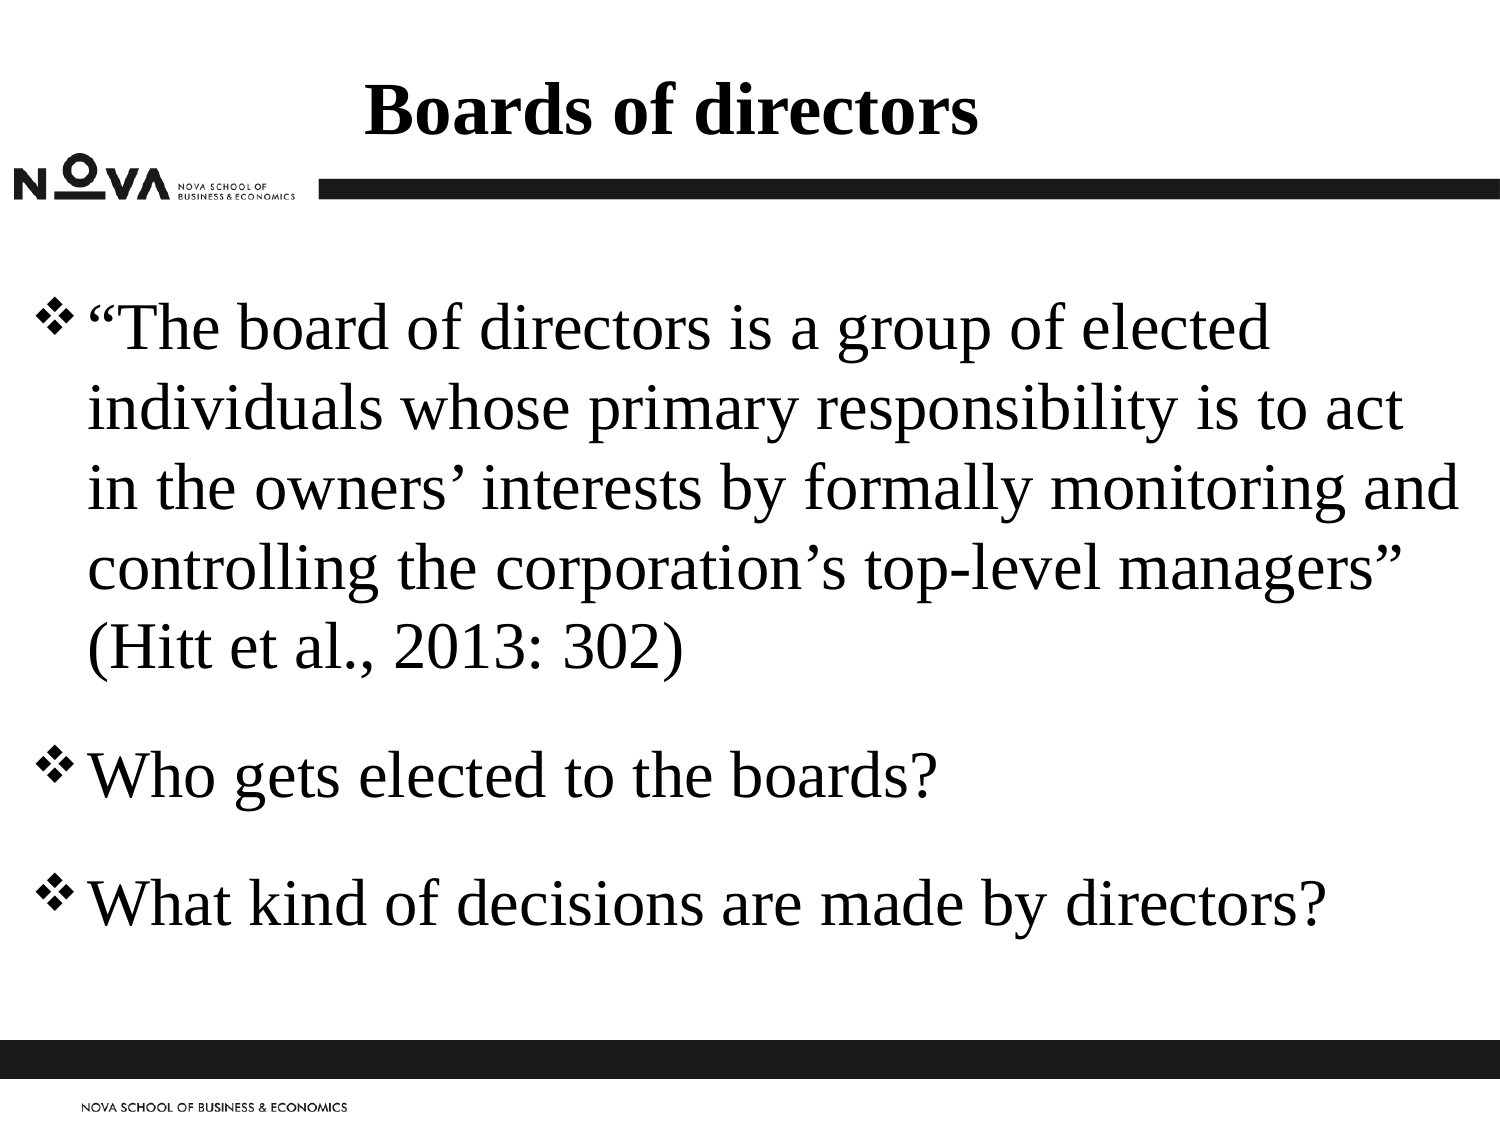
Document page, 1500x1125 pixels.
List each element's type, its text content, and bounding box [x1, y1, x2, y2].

picture [14, 153, 1500, 200]
title Boards of directors [350, 62, 1375, 175]
list “The board of directors is a group of elected individuals whose primary responsibility is to act in the owners’ interests by formally monitoring and controlling the corporation’s top-level managers” (Hitt et al., 2013: 302) Who gets elected to the boards? What kind of decisions are made by directors? [16, 274, 1484, 982]
picture [0, 1040, 1500, 1112]
